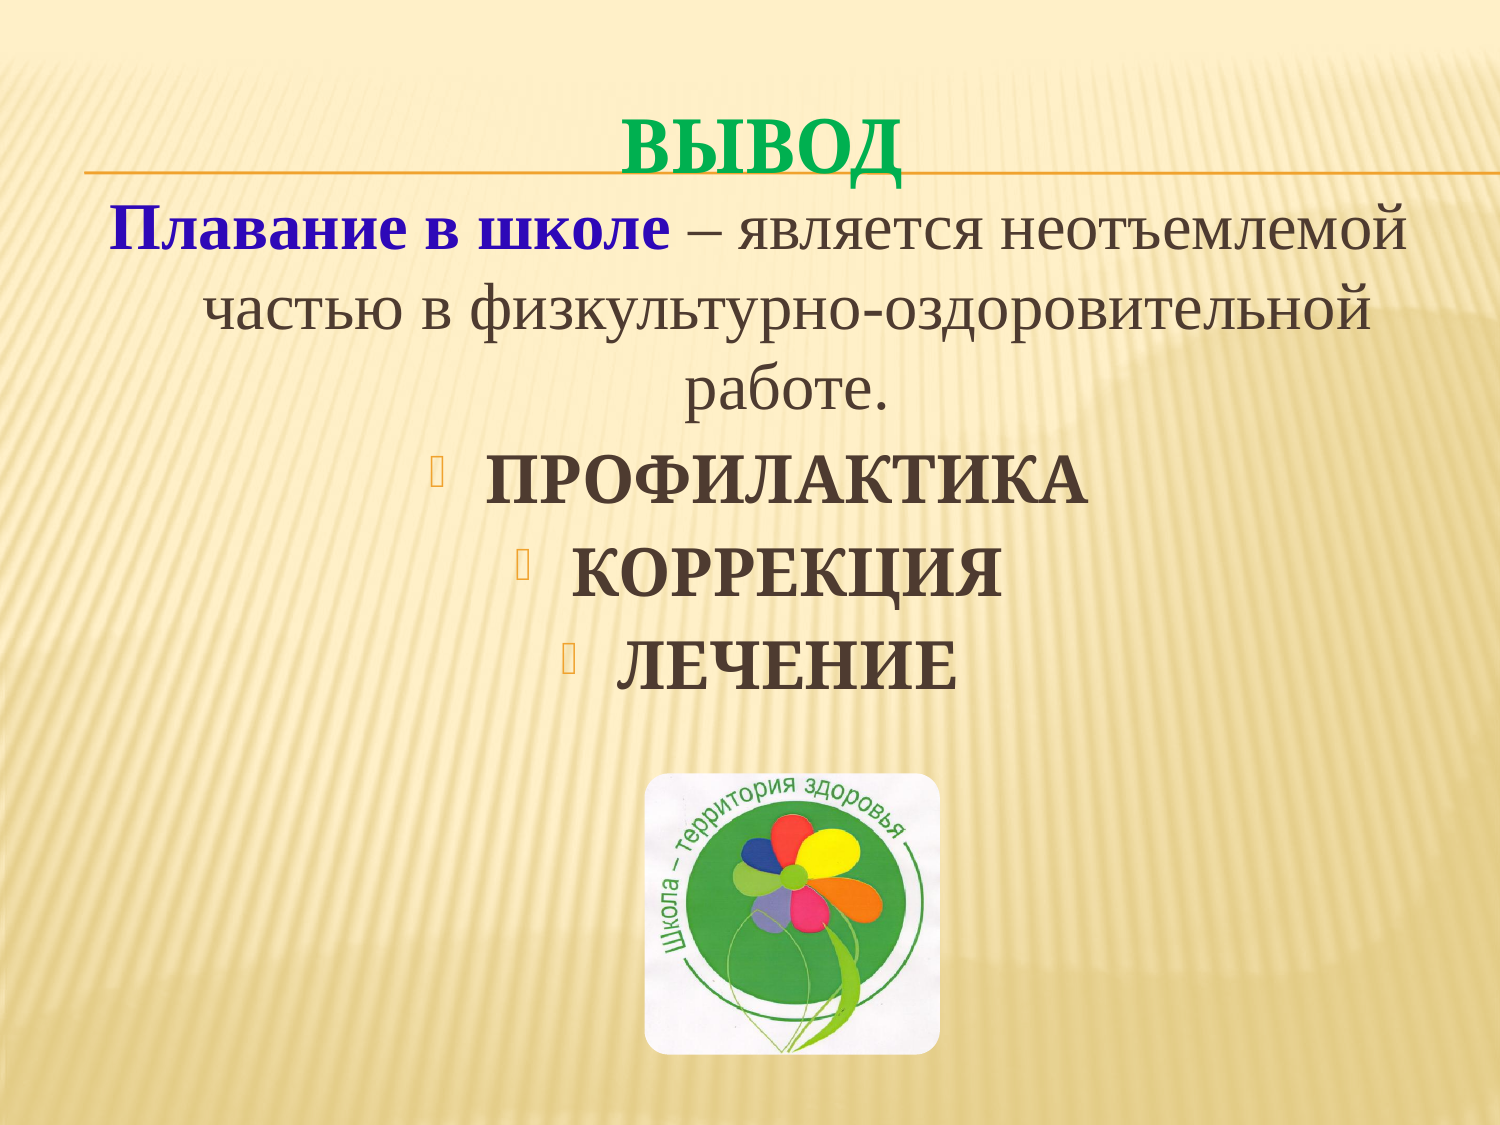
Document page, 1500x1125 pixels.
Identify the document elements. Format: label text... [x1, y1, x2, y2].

picture [644, 773, 941, 1055]
list Плавание в школе – является неотъемлемой частью в физкультурно-оздоровительной работе. ПРОФИЛАКТИКА КОРРЕКЦИЯ ЛЕЧЕНИЕ [46, 175, 1472, 753]
title ВЫВОД [50, 75, 1475, 213]
